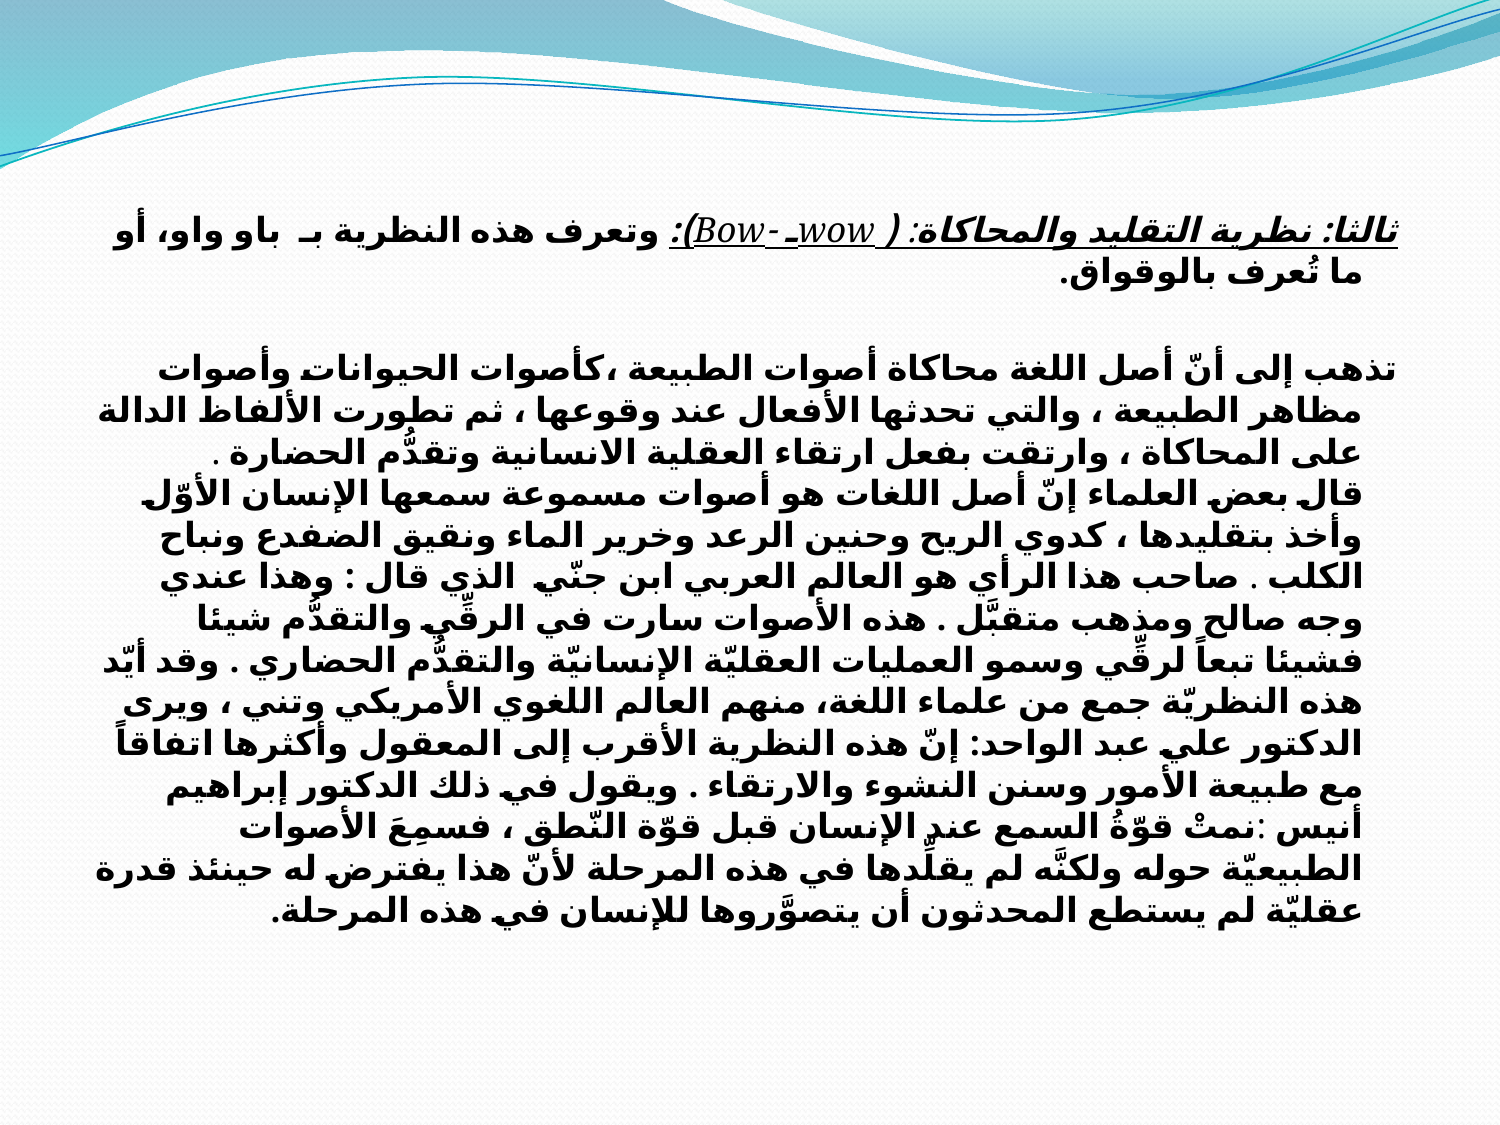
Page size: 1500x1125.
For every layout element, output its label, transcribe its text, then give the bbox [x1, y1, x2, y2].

list ثالثا: نظرية التقليد والمحاكاة: ( wowـ -Bow): وتعرف هذه النظرية بـ باو واو، أو ما تُعرف بالوقواق. تذهب إلى أنّ أصل اللغة محاكاة أصوات الطبيعة ،كأصوات الحيوانات وأصوات مظاهر الطبيعة ، والتي تحدثها الأفعال عند وقوعها ، ثم تطورت الألفاظ الدالة على المحاكاة ، وارتقت بفعل ارتقاء العقلية الانسانية وتقدُّم الحضارة . قال بعض العلماء إنّ أصل اللغات هو أصوات مسموعة سمعها الإنسان الأوّل وأخذ بتقليدها ، كدوي الريح وحنين الرعد وخرير الماء ونقيق الضفدع ونباح الكلب . صاحب هذا الرأي هو العالم العربي ابن جنّي الذي قال : وهذا عندي وجه صالح ومذهب متقبَّل . هذه الأصوات سارت في الرقِّي والتقدُّم شيئا فشيئا تبعاً لرقِّي وسمو العمليات العقليّة الإنسانيّة والتقدُّم الحضاري . وقد أيّد هذه النظريّة جمع من علماء اللغة، منهم العالم اللغوي الأمريكي وتني ، ويرى الدكتور علي عبد الواحد: إنّ هذه النظرية الأقرب إلى المعقول وأكثرها اتفاقاً مع طبيعة الأمور وسنن النشوء والارتقاء . ويقول في ذلك الدكتور إبراهيم أنيس :نمتْ قوّةُ السمع عند الإنسان قبل قوّة النّطق ، فسمِعَ الأصوات الطبيعيّة حوله ولكنَّه لم يقلِّدها في هذه المرحلة لأنّ هذا يفترض له حينئذ قدرة عقليّة لم يستطع المحدثون أن يتصوَّروها للإنسان في هذه المرحلة. [75, 200, 1413, 1038]
